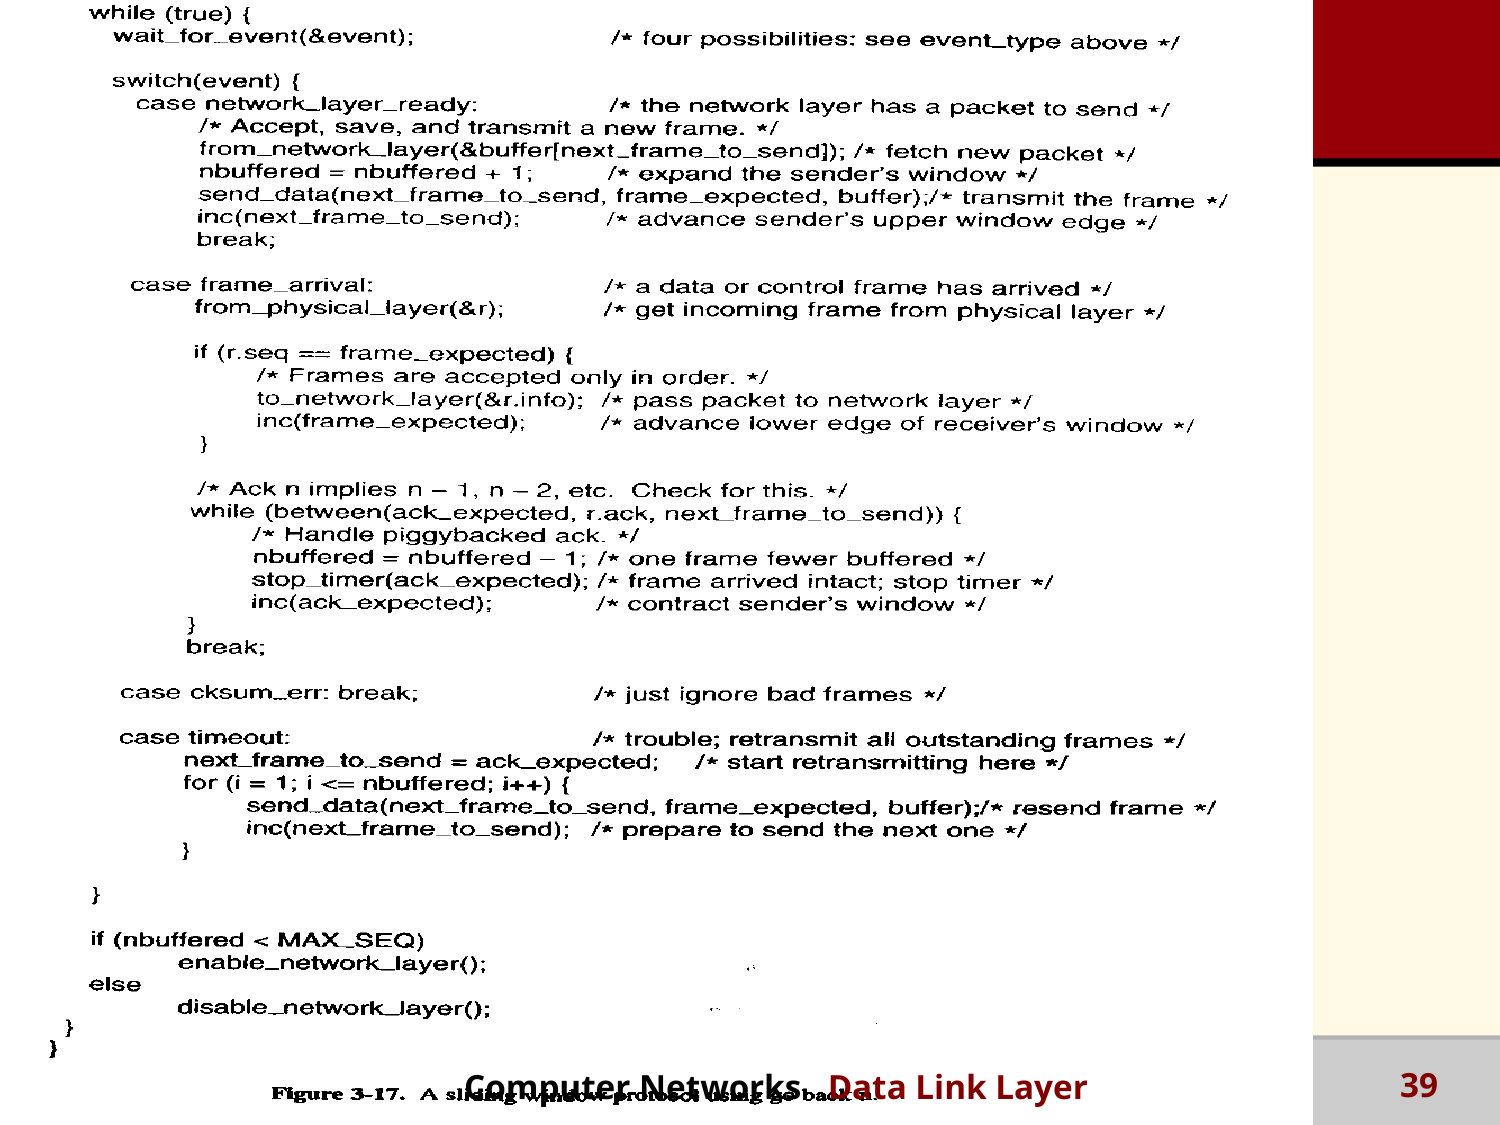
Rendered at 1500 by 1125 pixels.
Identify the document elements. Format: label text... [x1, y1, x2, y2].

slide_number 39 [1344, 1056, 1495, 1095]
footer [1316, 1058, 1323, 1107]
picture [0, 0, 1500, 1125]
